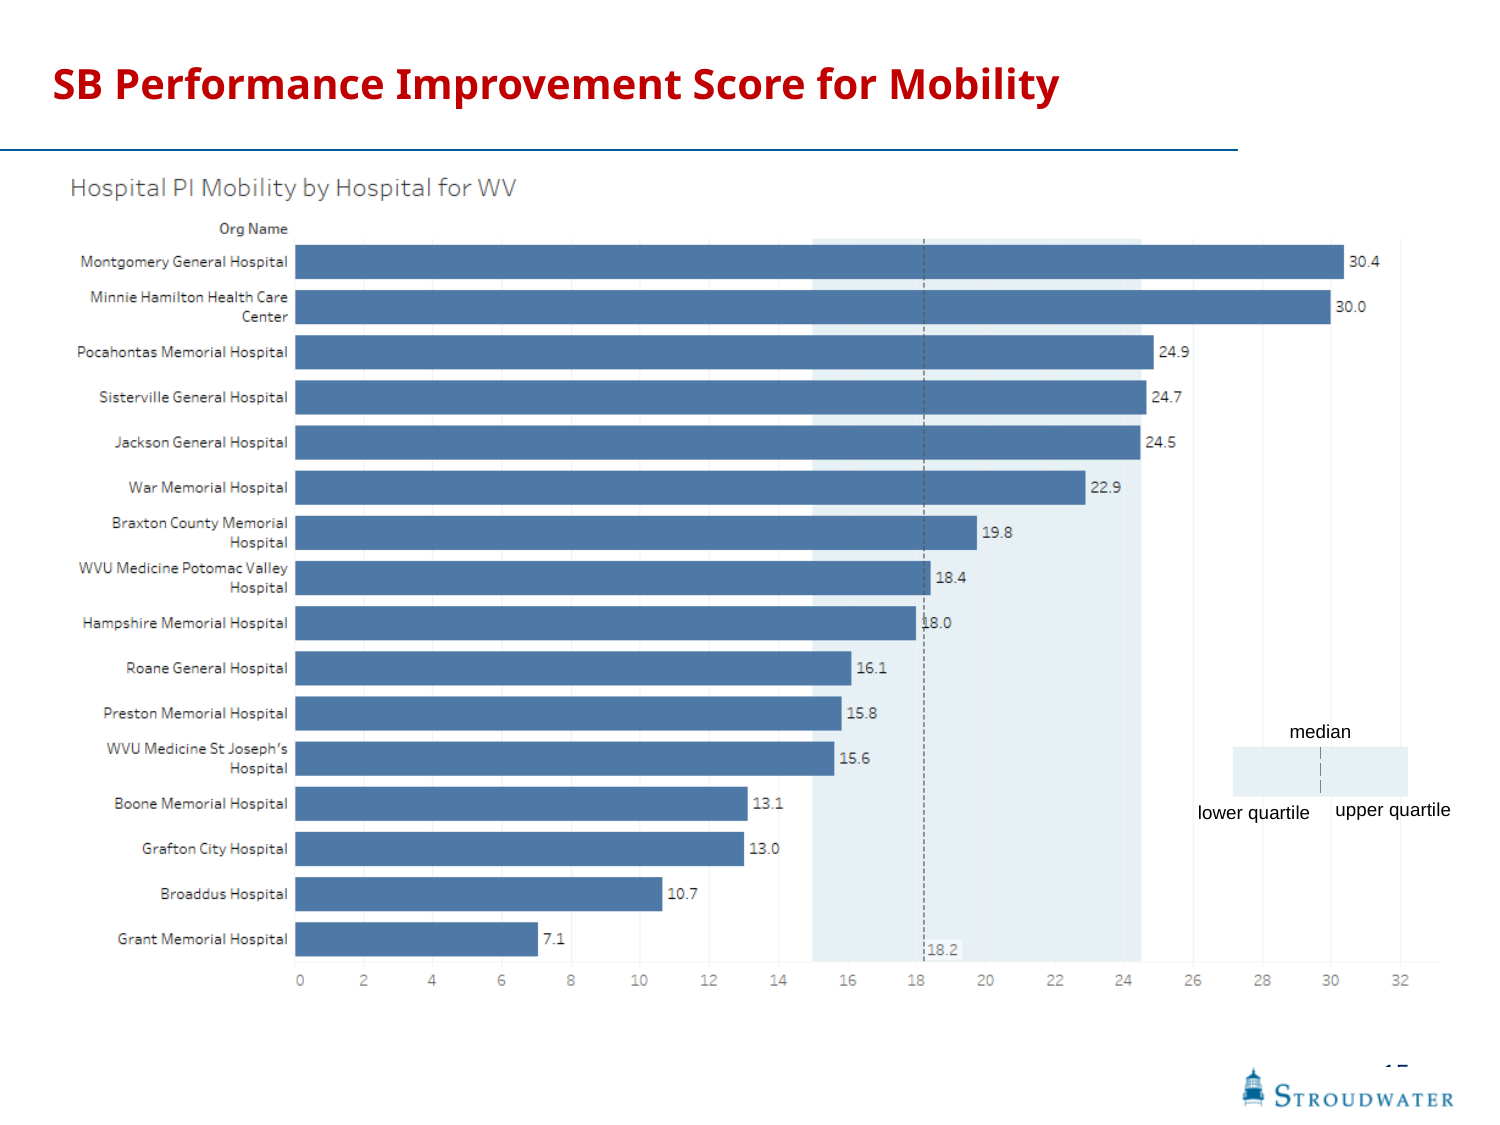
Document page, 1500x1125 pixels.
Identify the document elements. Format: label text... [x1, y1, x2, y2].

picture [64, 162, 1438, 998]
title SB Performance Improvement Score for Mobility [37, 50, 1463, 113]
slide_number 15 [1074, 1042, 1425, 1103]
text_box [1182, 712, 1467, 832]
picture [1240, 1066, 1463, 1118]
